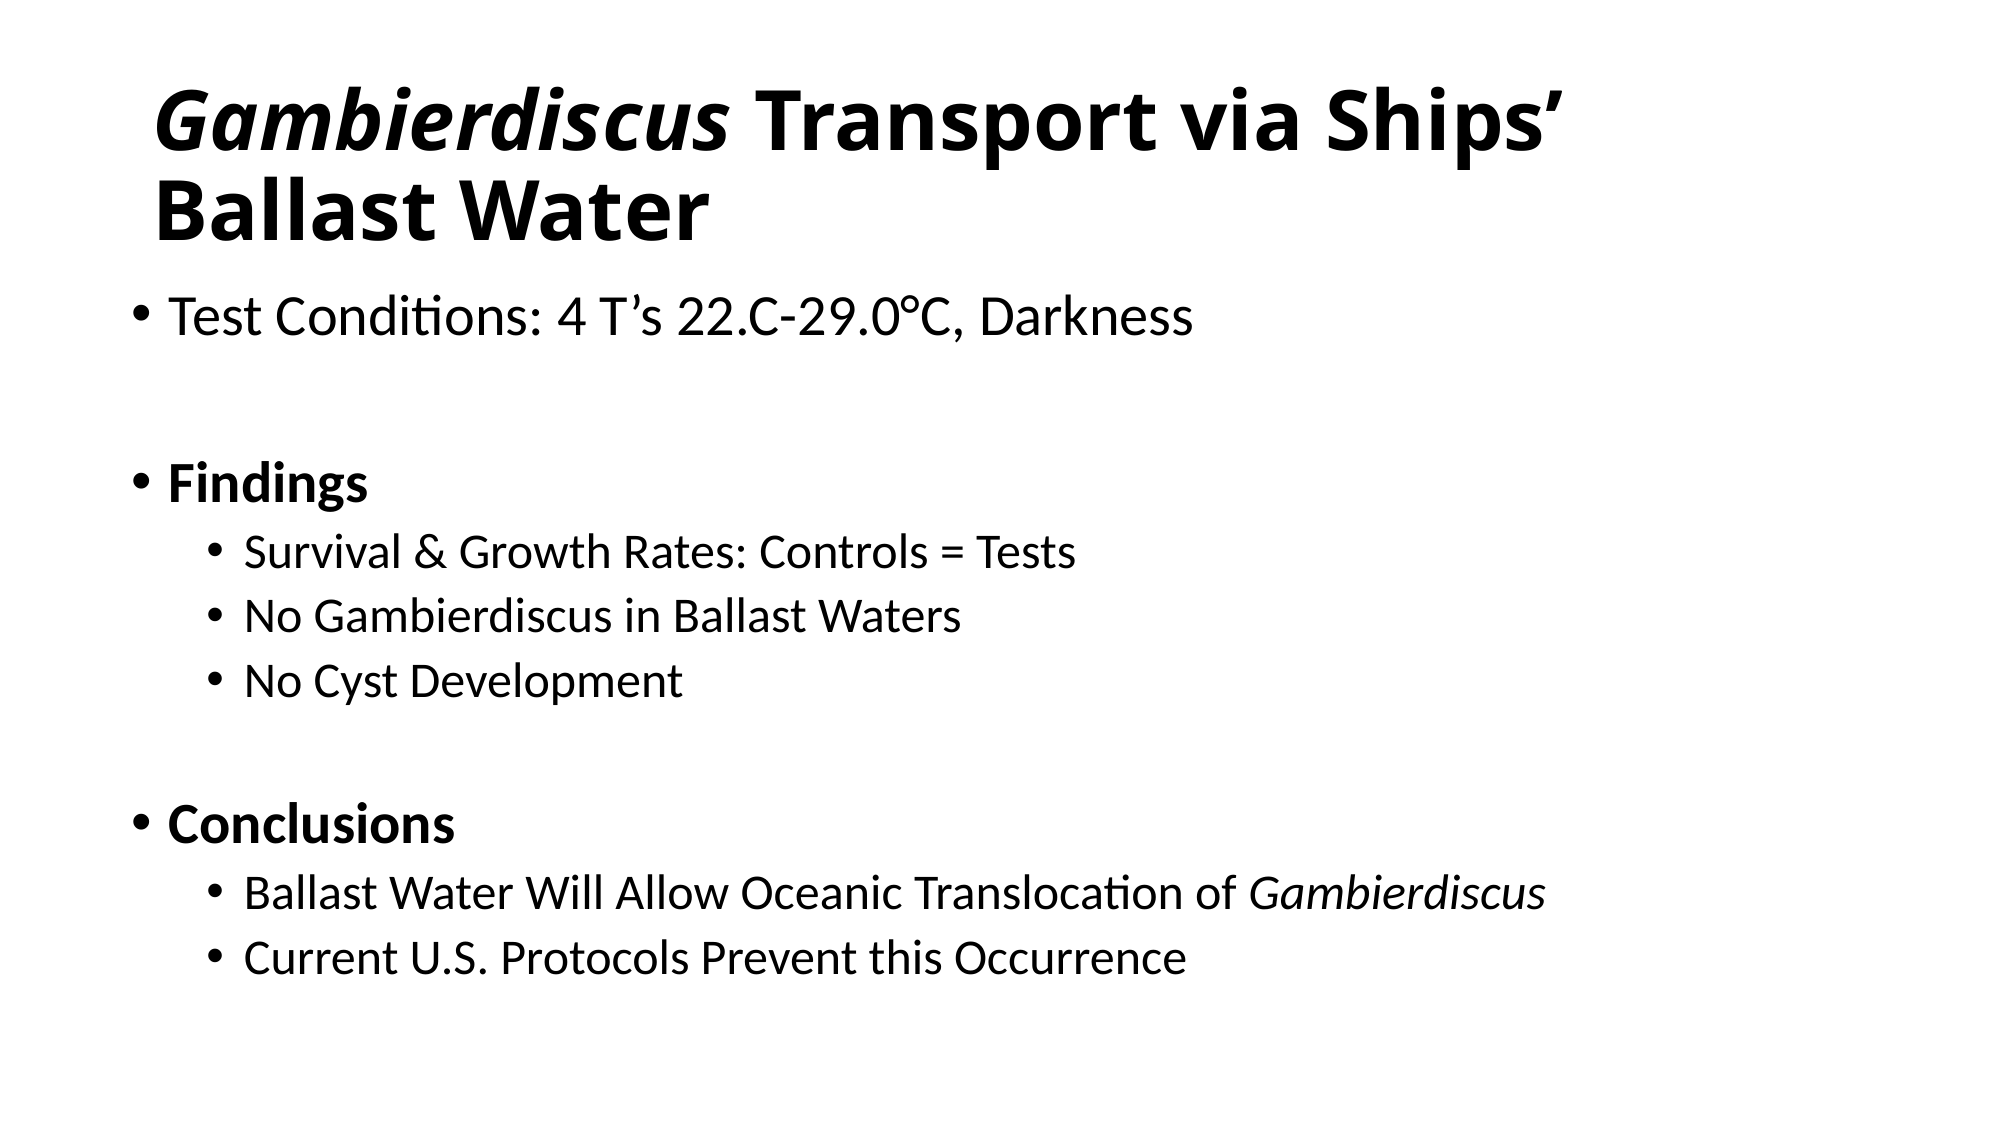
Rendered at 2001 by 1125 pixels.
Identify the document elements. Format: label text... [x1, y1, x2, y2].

list Test Conditions: 4 T’s 22.C-29.0°C, Darkness Findings Survival & Growth Rates: Controls = Tests No Gambierdiscus in Ballast Waters No Cyst Development Conclusions Ballast Water Will Allow Oceanic Translocation of Gambierdiscus Current U.S. Protocols Prevent this Occurrence [116, 277, 1842, 1095]
title Gambierdiscus Transport via Ships’ Ballast Water [137, 59, 1863, 278]
